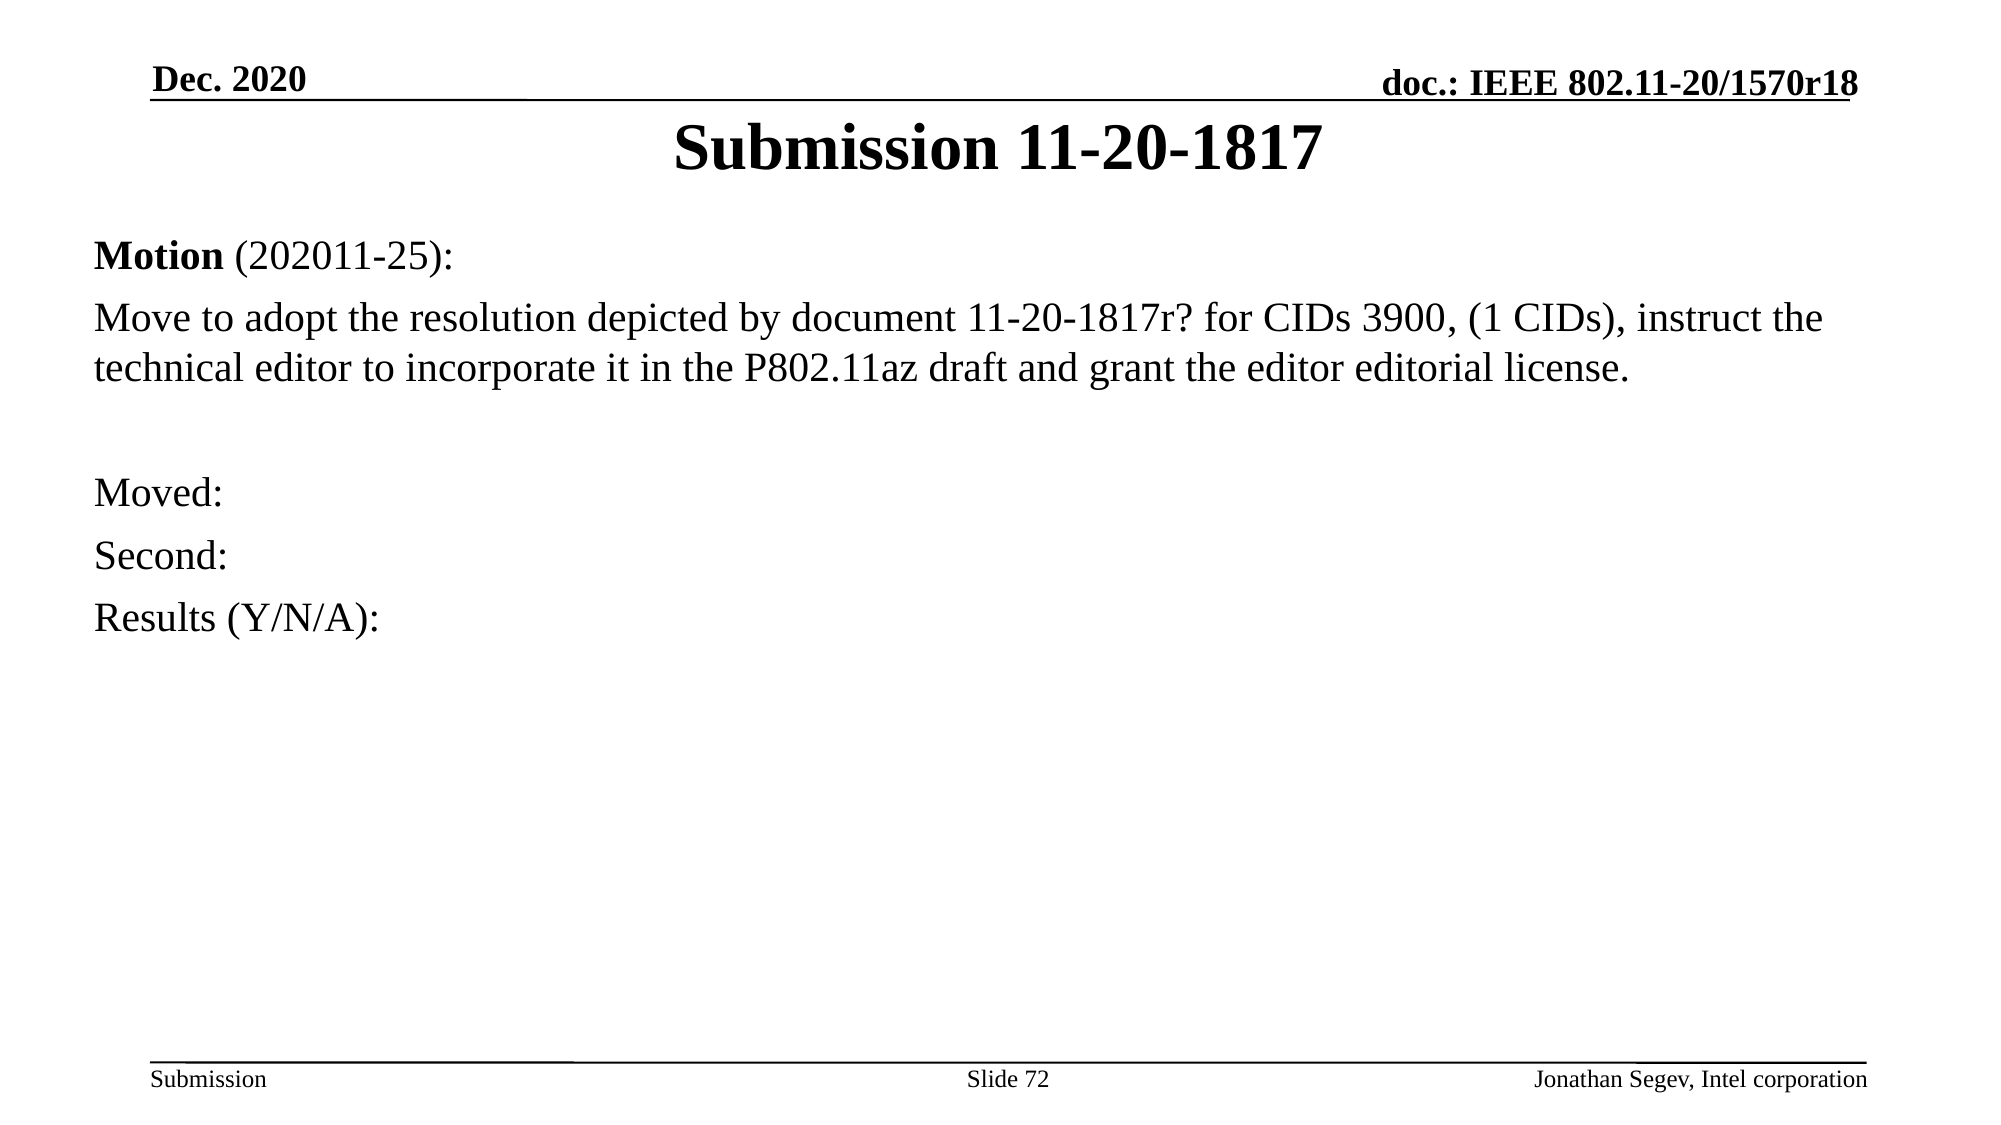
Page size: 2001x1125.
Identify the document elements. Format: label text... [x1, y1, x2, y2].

footer Jonathan Segev, Intel corporation [1171, 1061, 1869, 1093]
slide_number Slide 72 [950, 1061, 1067, 1123]
title Submission 11-20-1817 [149, 112, 1850, 173]
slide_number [152, 54, 563, 100]
list Motion (202011-25): Move to adopt the resolution depicted by document 11-20-1817r? for CIDs 3900, (1 CIDs), instruct the technical editor to incorporate it in the P802.11az draft and grant the editor editorial license. Moved: Second: Results (Y/N/A): [78, 219, 1922, 1000]
